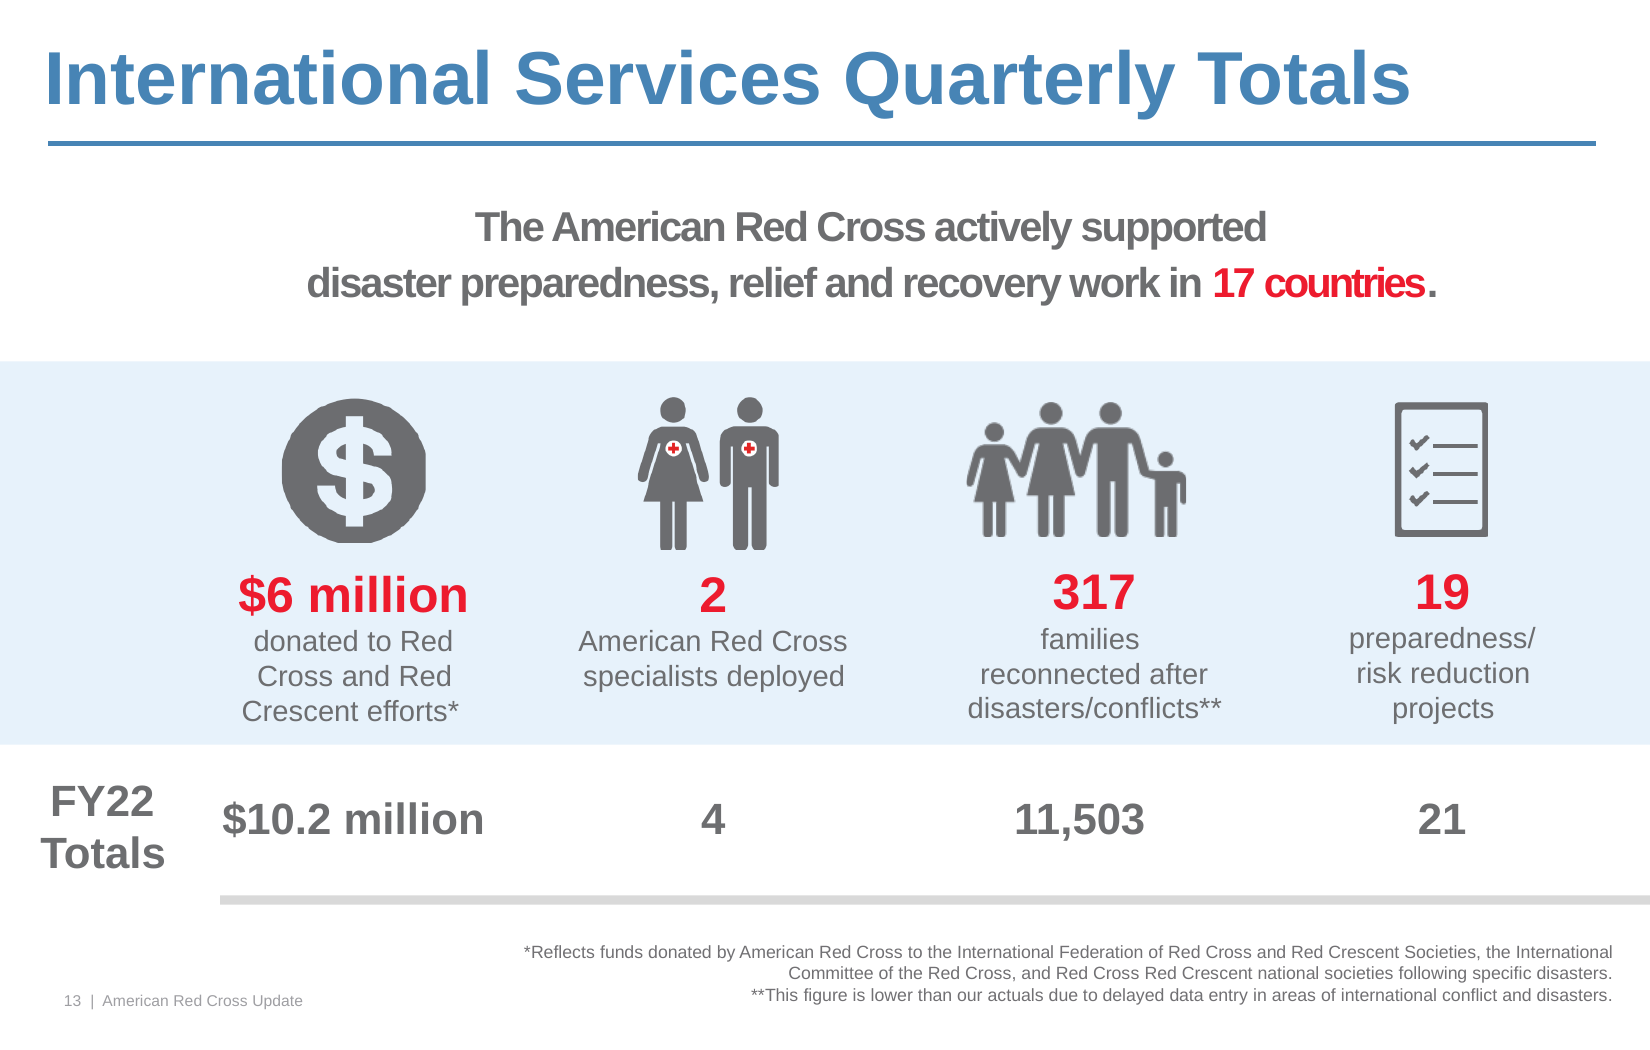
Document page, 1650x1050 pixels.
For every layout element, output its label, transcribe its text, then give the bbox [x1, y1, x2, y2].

list The American Red Cross actively supported disaster preparedness, relief and recovery work in 17 countries. [220, 186, 1533, 362]
list 11,503 [954, 783, 1206, 880]
list 21 [1325, 783, 1560, 880]
picture [1394, 402, 1488, 537]
list 2 American Red Cross specialists deployed [551, 555, 876, 758]
picture [966, 402, 1186, 537]
list 19 preparedness/ risk reduction projects [1316, 552, 1569, 755]
list 317 families reconnected after disasters/conflicts** [942, 552, 1247, 755]
title International Services Quarterly Totals [29, 33, 1607, 156]
text_box *Reflects funds donated by American Red Cross to the International Federation of Red Cross and Red Crescent Societies, the International Committee of the Red Cross, and Red Cross Red Crescent national societies following specific disasters. **This figure is lower than our actuals due to delayed data entry in areas of international conflict and disasters. [431, 933, 1629, 1012]
list $10.2 million [205, 783, 502, 880]
list FY22 Totals [15, 765, 189, 895]
picture [281, 398, 426, 543]
picture [637, 397, 779, 550]
list $6 million donated to Red Cross and Red Crescent efforts* [201, 555, 506, 758]
text_box [220, 895, 1650, 905]
list 4 [587, 783, 839, 880]
